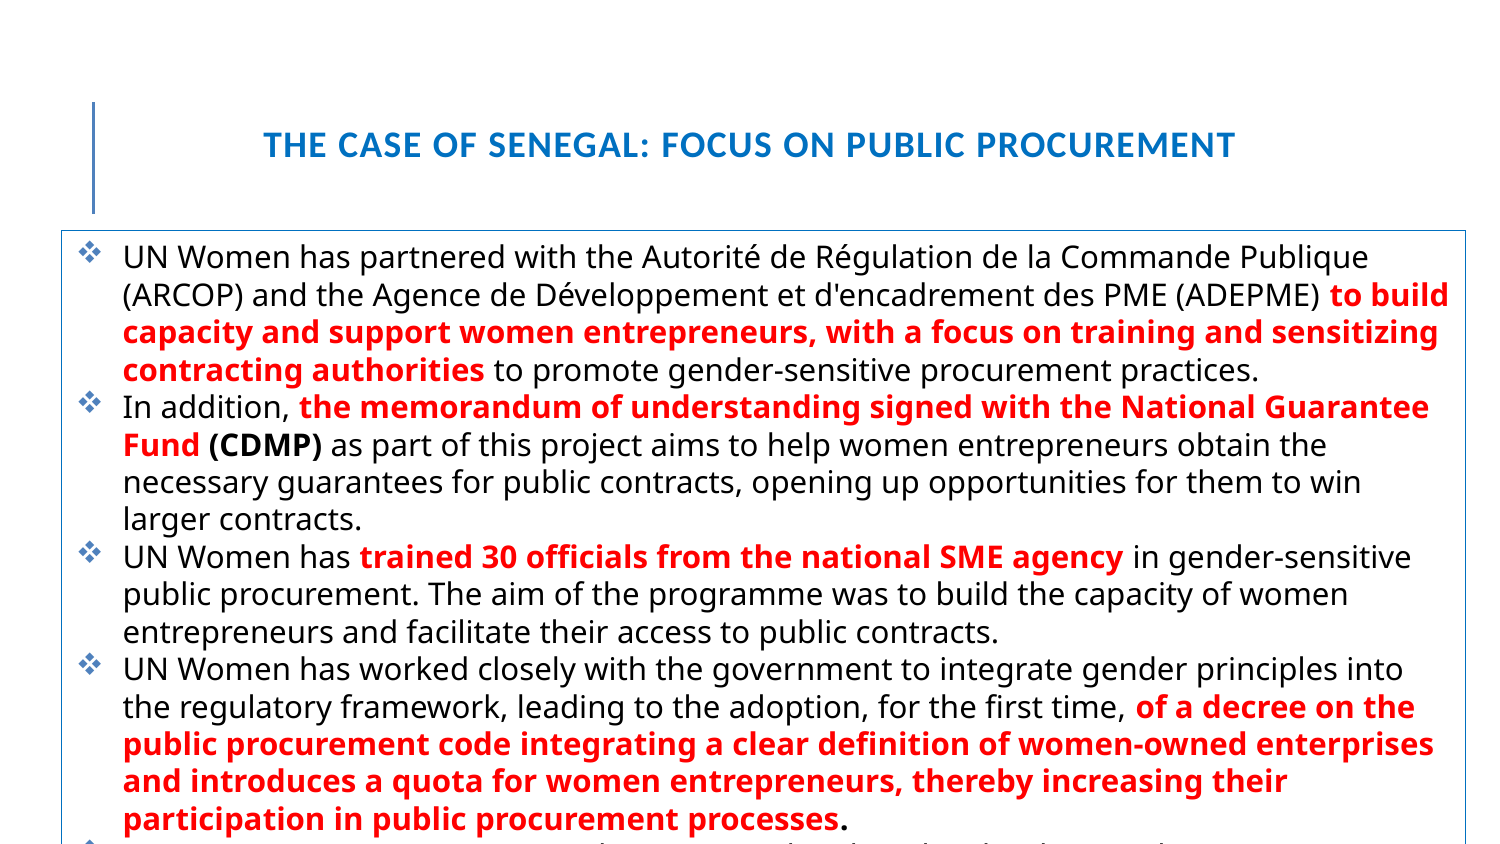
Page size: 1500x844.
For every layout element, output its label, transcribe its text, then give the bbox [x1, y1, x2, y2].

text_box UN Women has partnered with the Autorité de Régulation de la Commande Publique (ARCOP) and the Agence de Développement et d'encadrement des PME (ADEPME) to build capacity and support women entrepreneurs, with a focus on training and sensitizing contracting authorities to promote gender-sensitive procurement practices. In addition, the memorandum of understanding signed with the National Guarantee Fund (CDMP) as part of this project aims to help women entrepreneurs obtain the necessary guarantees for public contracts, opening up opportunities for them to win larger contracts. UN Women has trained 30 officials from the national SME agency in gender-sensitive public procurement. The aim of the programme was to build the capacity of women entrepreneurs and facilitate their access to public contracts. UN Women has worked closely with the government to integrate gender principles into the regulatory framework, leading to the adoption, for the first time, of a decree on the public procurement code integrating a clear definition of women-owned enterprises and introduces a quota for women entrepreneurs, thereby increasing their participation in public procurement processes. 118 women entrepreneurs are being trained in digital technology and procurement [61, 230, 1466, 844]
title The case of SENEGAL: focus on public procurement [124, 62, 1376, 157]
